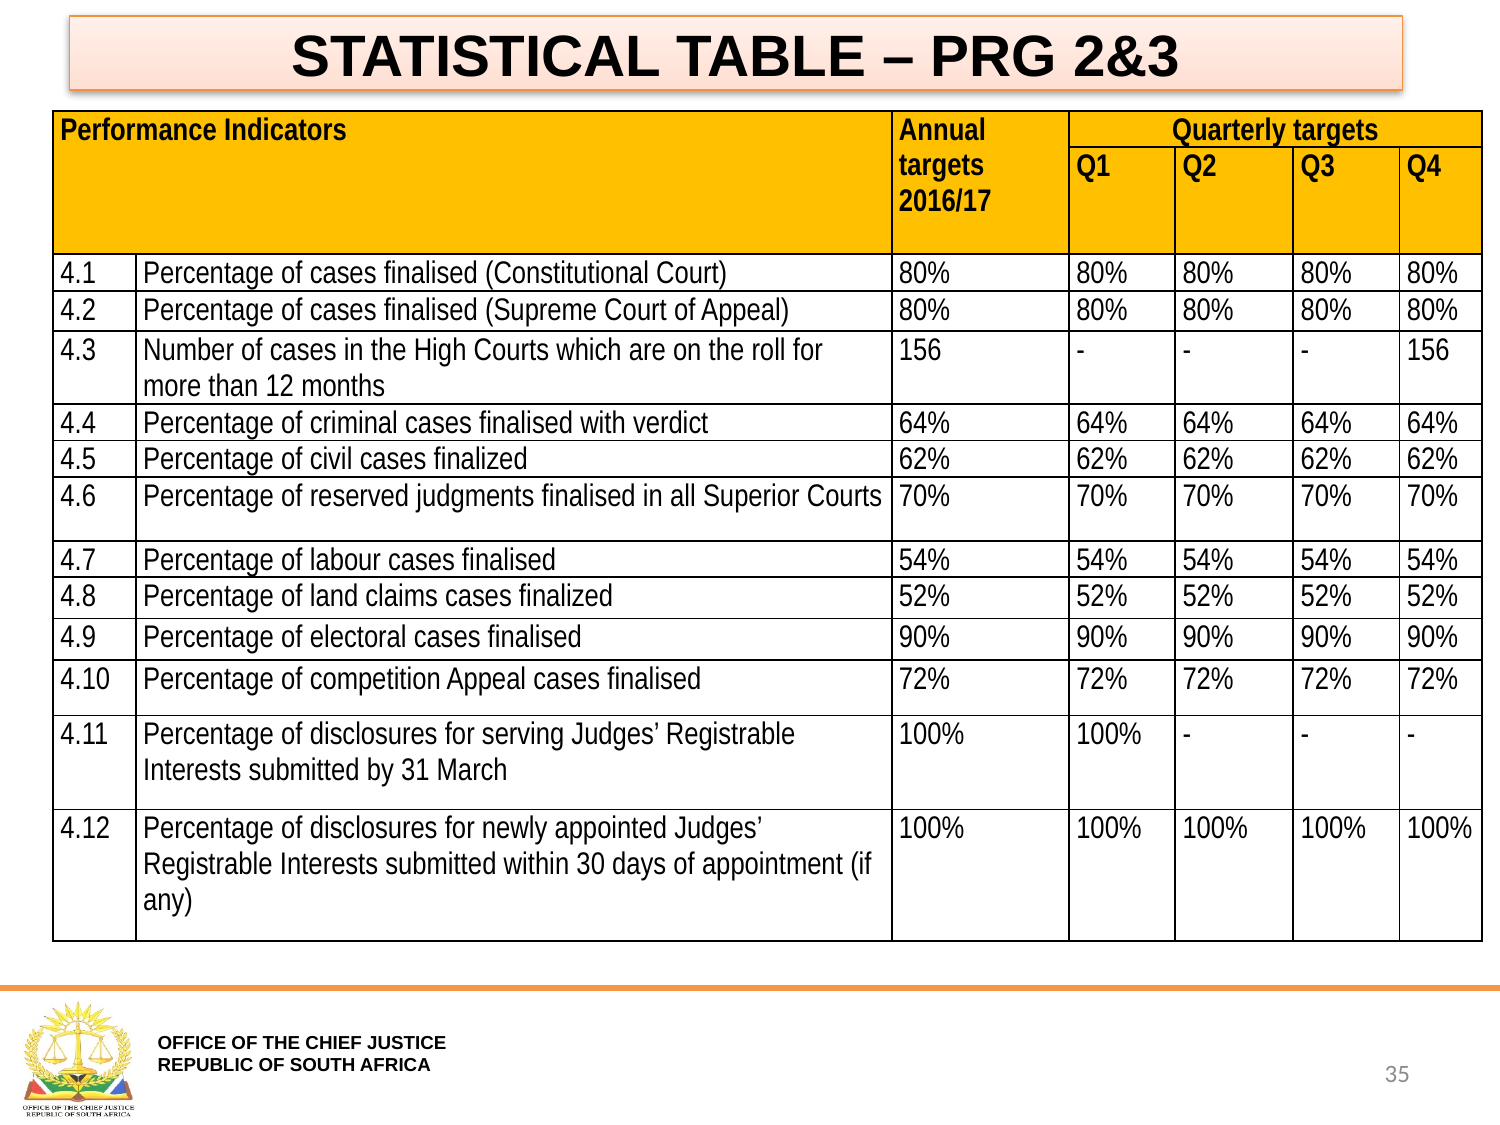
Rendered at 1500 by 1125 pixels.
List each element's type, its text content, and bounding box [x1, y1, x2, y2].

table_cell 4.6 [54, 478, 135, 540]
table_cell 4.10 [54, 661, 135, 715]
table_cell 4.8 [54, 578, 135, 618]
table_header Annual targets 2016/17 [893, 112, 1068, 253]
table_cell 90% [1070, 619, 1174, 659]
table_header Performance Indicators [54, 112, 891, 253]
table_cell Number of cases in the High Courts which are on the roll for more than 12 months [137, 332, 891, 403]
table_cell Q1 [1070, 148, 1174, 253]
table_cell 4.1 [54, 255, 135, 290]
table_cell 72% [1400, 661, 1481, 715]
table_cell 100% [1070, 716, 1174, 809]
table_cell - [1070, 332, 1174, 403]
slide_number 35 [1074, 1042, 1425, 1103]
table_cell 72% [1070, 661, 1174, 715]
table_cell 72% [1294, 661, 1399, 715]
table_cell 80% [1176, 255, 1292, 290]
table_cell 64% [1070, 405, 1174, 440]
table_cell 52% [893, 578, 1068, 618]
table_cell 54% [1176, 542, 1292, 576]
table_cell Q4 [1400, 148, 1481, 253]
table_cell Percentage of civil cases finalized [137, 441, 891, 476]
table_cell 62% [1176, 441, 1292, 476]
table_cell 54% [1294, 542, 1399, 576]
table_cell 72% [1176, 661, 1292, 715]
table_cell Percentage of criminal cases finalised with verdict [137, 405, 891, 440]
table_cell 52% [1070, 578, 1174, 618]
table_cell 4.7 [54, 542, 135, 576]
table_cell 80% [893, 292, 1068, 330]
table_cell Percentage of land claims cases finalized [137, 578, 891, 618]
table_cell 4.4 [54, 405, 135, 440]
table_cell 70% [1400, 478, 1481, 540]
table_cell 62% [893, 441, 1068, 476]
table_cell 70% [1070, 478, 1174, 540]
table_cell 64% [1400, 405, 1481, 440]
table_cell 64% [1294, 405, 1399, 440]
table_cell 54% [1070, 542, 1174, 576]
table_cell 100% [1400, 810, 1481, 940]
table_cell 100% [893, 716, 1068, 809]
table_cell 62% [1070, 441, 1174, 476]
table_cell 80% [1294, 292, 1399, 330]
table_cell Percentage of reserved judgments finalised in all Superior Courts [137, 478, 891, 540]
table_cell 62% [1294, 441, 1399, 476]
picture [21, 999, 135, 1117]
table_cell 70% [1176, 478, 1292, 540]
table_cell Percentage of disclosures for serving Judges’ Registrable Interests submitted by 31 March [137, 716, 891, 809]
table_cell 90% [1176, 619, 1292, 659]
footer OFFICE OF THE CHIEF JUSTICE REPUBLIC OF SOUTH AFRICA [142, 1011, 517, 1095]
table_cell 80% [1070, 255, 1174, 290]
table_cell - [1294, 716, 1399, 809]
table_cell - [1176, 716, 1292, 809]
table_cell 90% [1294, 619, 1399, 659]
table_cell 4.3 [54, 332, 135, 403]
table_cell 52% [1400, 578, 1481, 618]
table_cell 4.5 [54, 441, 135, 476]
table_cell Q3 [1294, 148, 1399, 253]
table_cell Percentage of cases finalised (Supreme Court of Appeal) [137, 292, 891, 330]
table_header Quarterly targets [1070, 112, 1481, 146]
table_cell 64% [1176, 405, 1292, 440]
table_cell 80% [1294, 255, 1399, 290]
table_cell 156 [1400, 332, 1481, 403]
table_cell 72% [893, 661, 1068, 715]
table_cell 80% [893, 255, 1068, 290]
table_cell Percentage of competition Appeal cases finalised [137, 661, 891, 715]
table_cell 52% [1294, 578, 1399, 618]
table_cell 100% [893, 810, 1068, 940]
table_cell 4.11 [54, 716, 135, 809]
table_cell 80% [1400, 255, 1481, 290]
table_cell 80% [1176, 292, 1292, 330]
table_cell Percentage of labour cases finalised [137, 542, 891, 576]
table_cell 4.12 [54, 810, 135, 940]
table_cell 90% [893, 619, 1068, 659]
table_cell Percentage of electoral cases finalised [137, 619, 891, 659]
table_cell Q2 [1176, 148, 1292, 253]
table_cell 156 [893, 332, 1068, 403]
table_cell 70% [893, 478, 1068, 540]
table_cell 54% [1400, 542, 1481, 576]
table_cell 64% [893, 405, 1068, 440]
table_cell 100% [1070, 810, 1174, 940]
table_cell 70% [1294, 478, 1399, 540]
table_cell - [1294, 332, 1399, 403]
table_cell 80% [1400, 292, 1481, 330]
table_cell Percentage of disclosures for newly appointed Judges’ Registrable Interests submitted within 30 days of appointment (if any) [137, 810, 891, 940]
table_cell 54% [893, 542, 1068, 576]
table_cell 4.9 [54, 619, 135, 659]
table_cell 100% [1176, 810, 1292, 940]
table_cell 100% [1294, 810, 1399, 940]
table_cell Percentage of cases finalised (Constitutional Court) [137, 255, 891, 290]
table_cell 62% [1400, 441, 1481, 476]
table_cell 90% [1400, 619, 1481, 659]
table_cell - [1400, 716, 1481, 809]
table_cell 4.2 [54, 292, 135, 330]
table_cell - [1176, 332, 1292, 403]
table_cell 80% [1070, 292, 1174, 330]
text_box STATISTICAL TABLE – PRG 2&3 [69, 15, 1403, 91]
table_cell 52% [1176, 578, 1292, 618]
